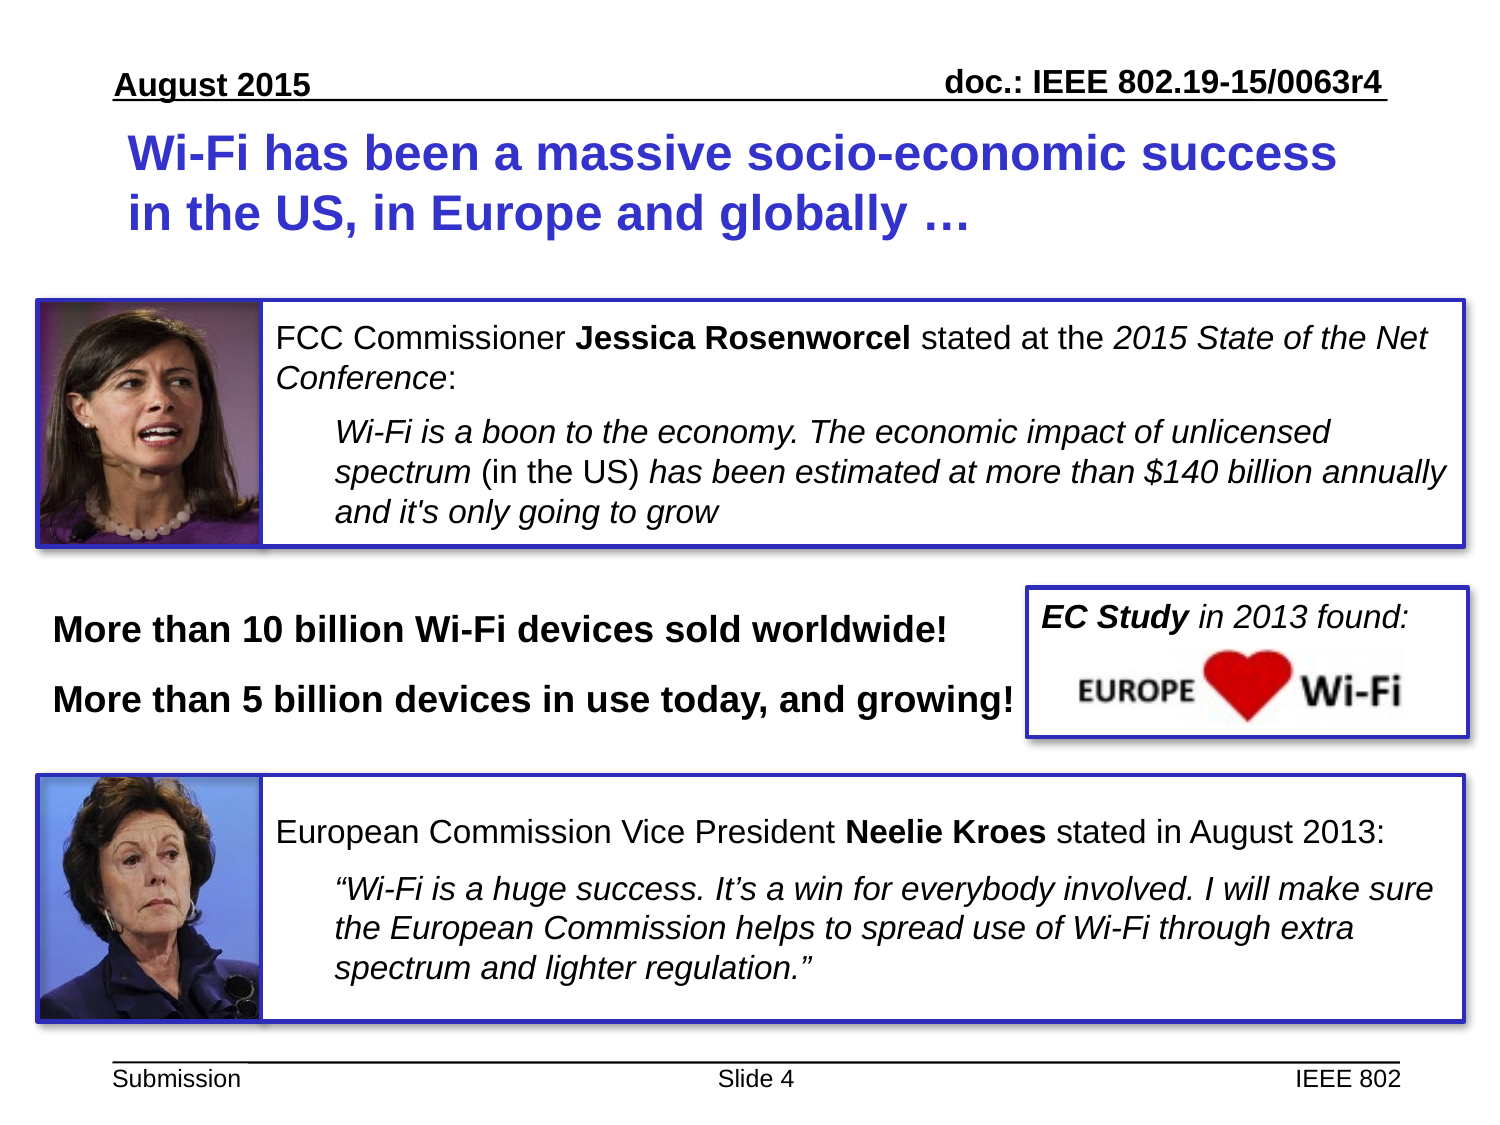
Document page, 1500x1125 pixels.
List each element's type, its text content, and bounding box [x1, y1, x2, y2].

picture [37, 299, 263, 547]
footer IEEE 802 [1294, 1061, 1402, 1093]
picture [1078, 648, 1405, 726]
text_box European Commission Vice President Neelie Kroes stated in August 2013: “Wi-Fi is a huge success. It’s a win for everybody involved. I will make sure the European Commission helps to spread use of Wi-Fi through extra spectrum and lighter regulation.” [259, 773, 1466, 1024]
text_box EC Study in 2013 found: [1025, 585, 1470, 739]
text_box FCC Commissioner Jessica Rosenworcel stated at the 2015 State of the Net Conference: Wi-Fi is a boon to the economy. The economic impact of unlicensed spectrum (in the US) has been estimated at more than $140 billion annually and it's only going to grow [259, 298, 1466, 549]
text_box More than 10 billion Wi-Fi devices sold worldwide! More than 5 billion devices in use today, and growing! [37, 587, 1025, 738]
picture [37, 774, 263, 1022]
slide_number Slide 4 [709, 1061, 803, 1093]
title Wi-Fi has been a massive socio-economic success in the US, in Europe and globally … [112, 112, 1388, 288]
